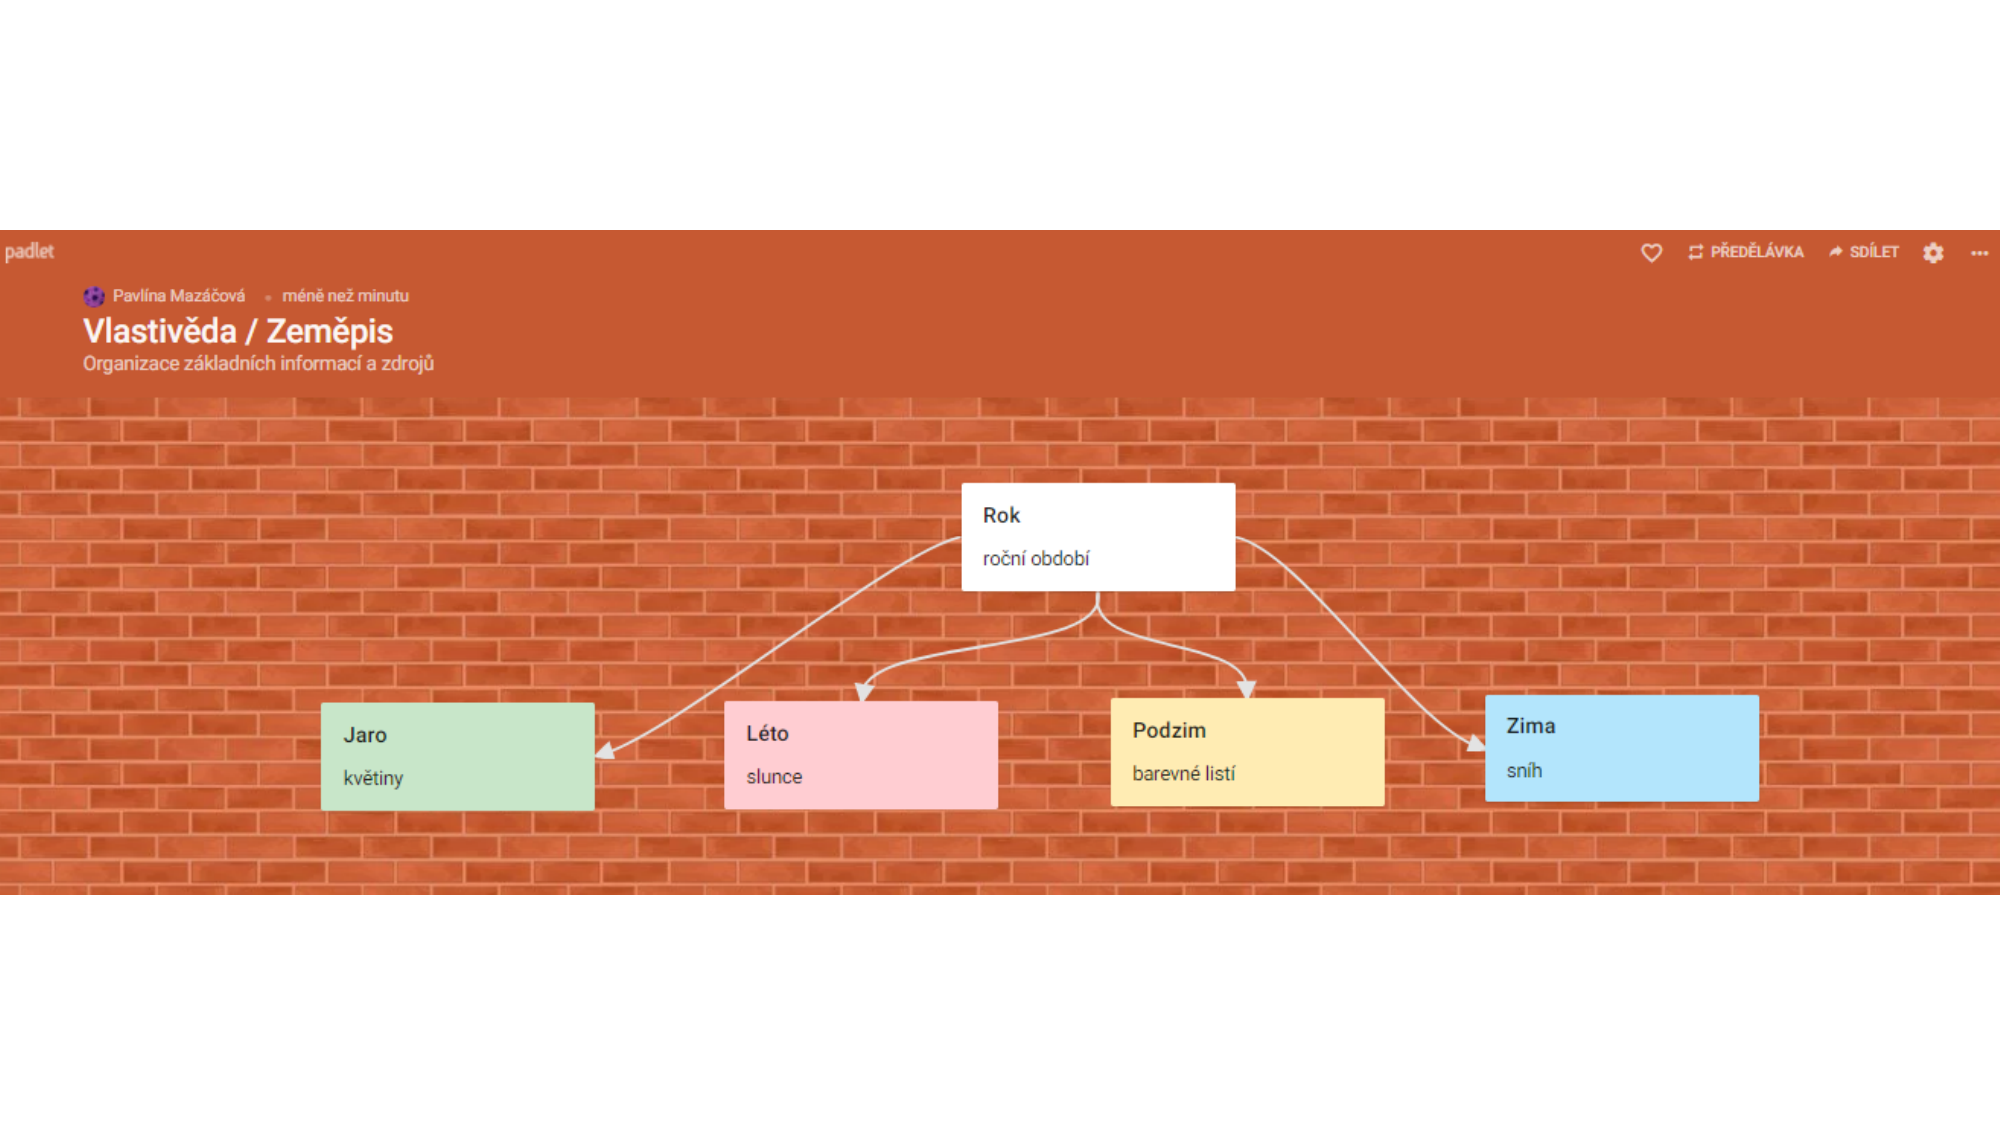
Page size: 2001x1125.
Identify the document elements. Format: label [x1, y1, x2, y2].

picture [0, 230, 2000, 895]
